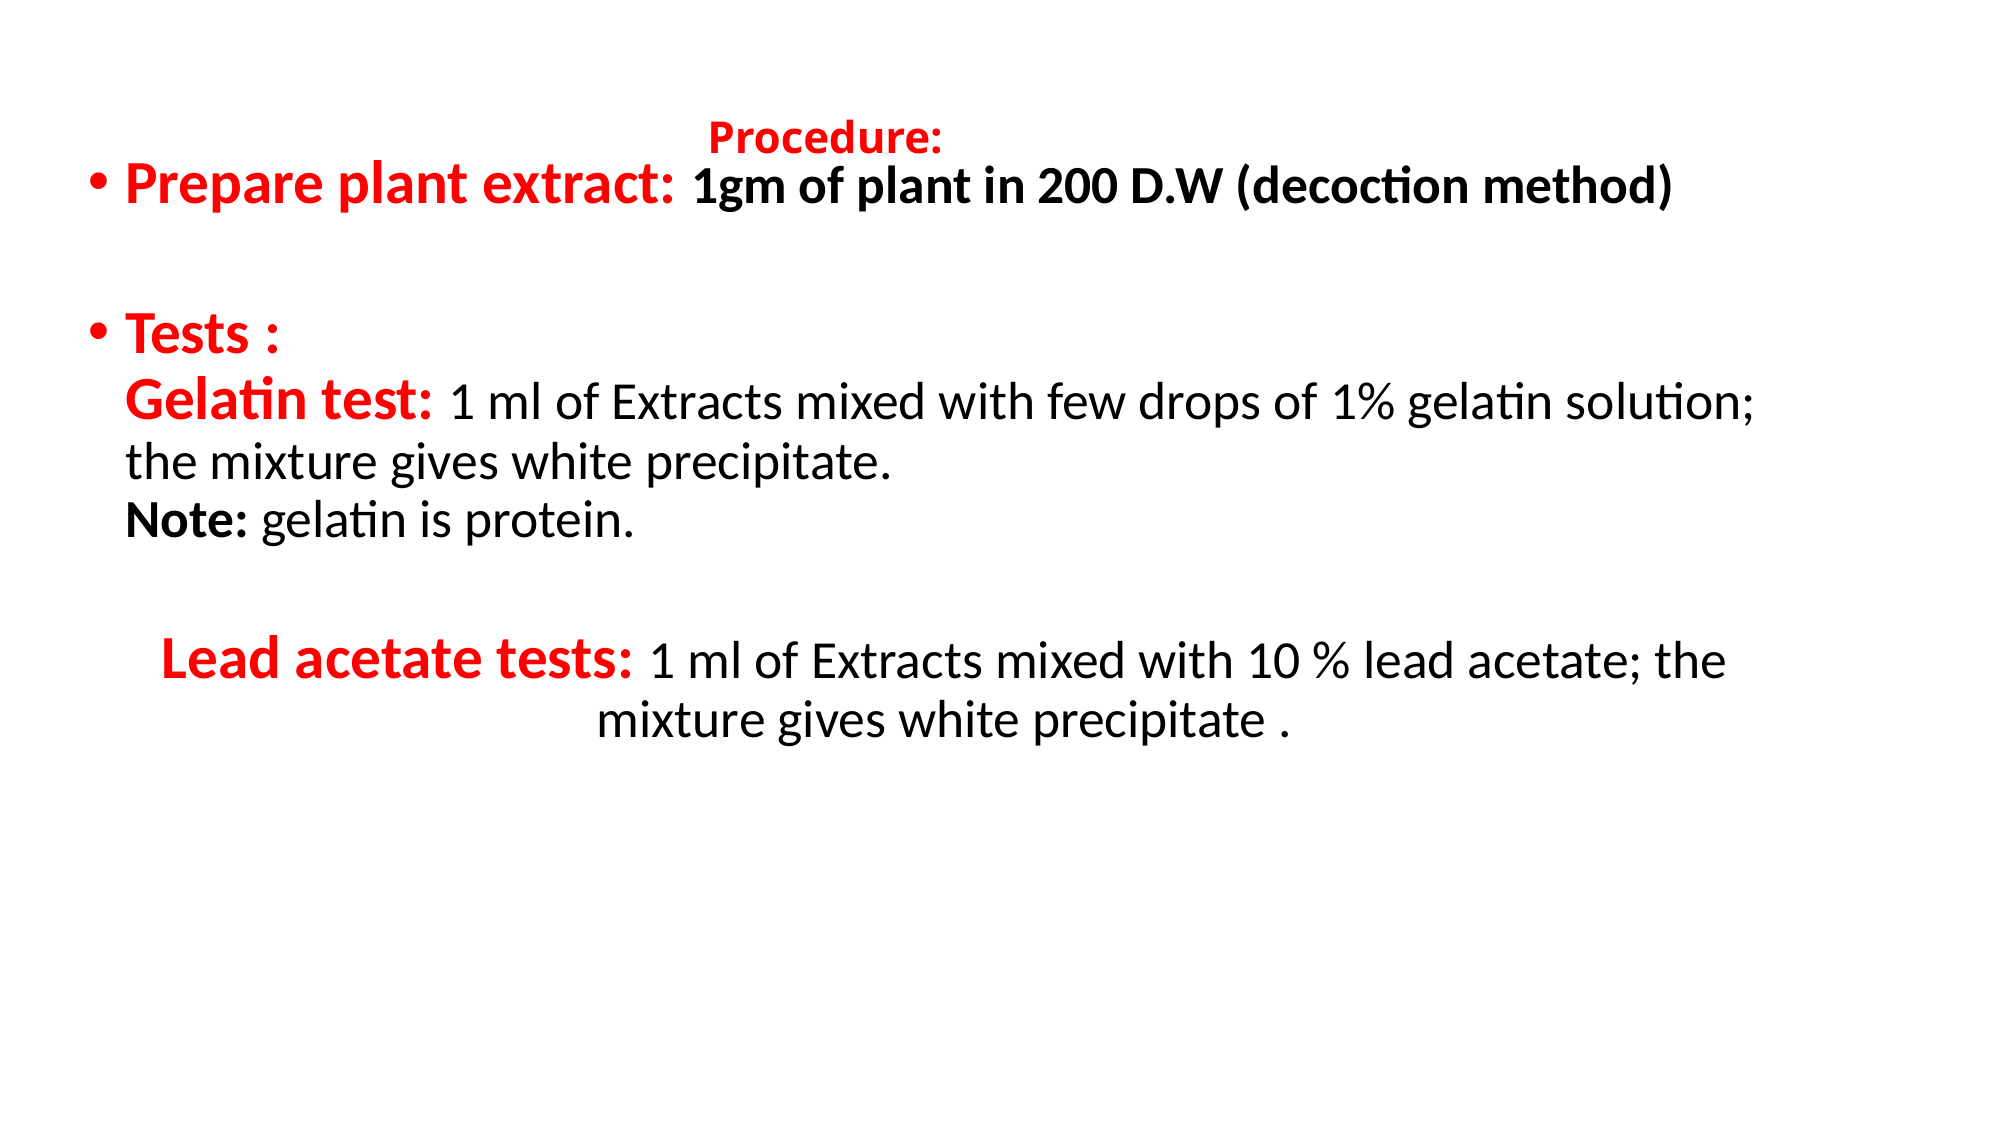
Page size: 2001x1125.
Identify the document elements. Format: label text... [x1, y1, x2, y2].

list Prepare plant extract: 1gm of plant in 200 D.W (decoction method) Tests : Gelatin test: 1 ml of Extracts mixed with few drops of 1% gelatin solution; the mixture gives white precipitate. Note: gelatin is protein. Lead acetate tests: 1 ml of Extracts mixed with 10 % lead acetate; the mixture gives white precipitate . [72, 143, 1816, 875]
title Procedure: [692, 64, 1551, 143]
